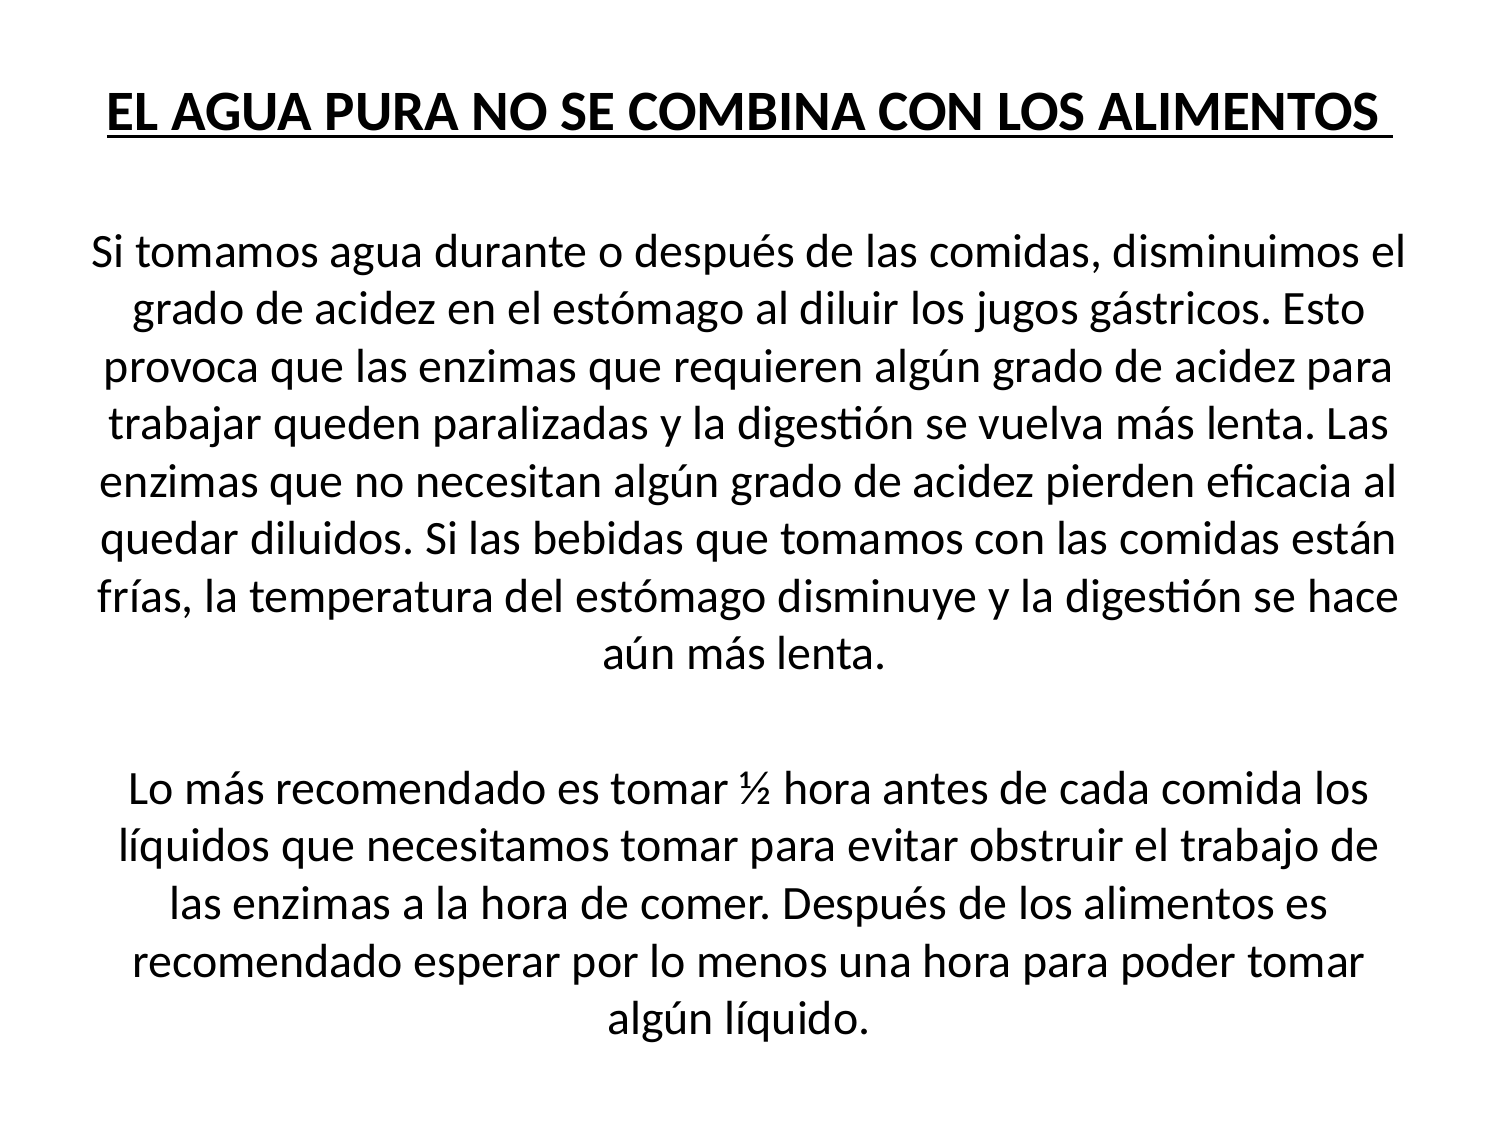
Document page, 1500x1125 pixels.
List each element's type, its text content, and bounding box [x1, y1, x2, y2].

list EL AGUA PURA NO SE COMBINA CON LOS ALIMENTOS Si tomamos agua durante o después de las comidas, disminuimos el grado de acidez en el estómago al diluir los jugos gástricos. Esto provoca que las enzimas que requieren algún grado de acidez para trabajar queden paralizadas y la digestión se vuelva más lenta. Las enzimas que no necesitan algún grado de acidez pierden eficacia al quedar diluidos. Si las bebidas que tomamos con las comidas están frías, la temperatura del estómago disminuye y la digestión se hace aún más lenta. Lo más recomendado es tomar ½ hora antes de cada comida los líquidos que necesitamos tomar para evitar obstruir el trabajo de las enzimas a la hora de comer. Después de los alimentos es recomendado esperar por lo menos una hora para poder tomar algún líquido. [75, 66, 1425, 1059]
